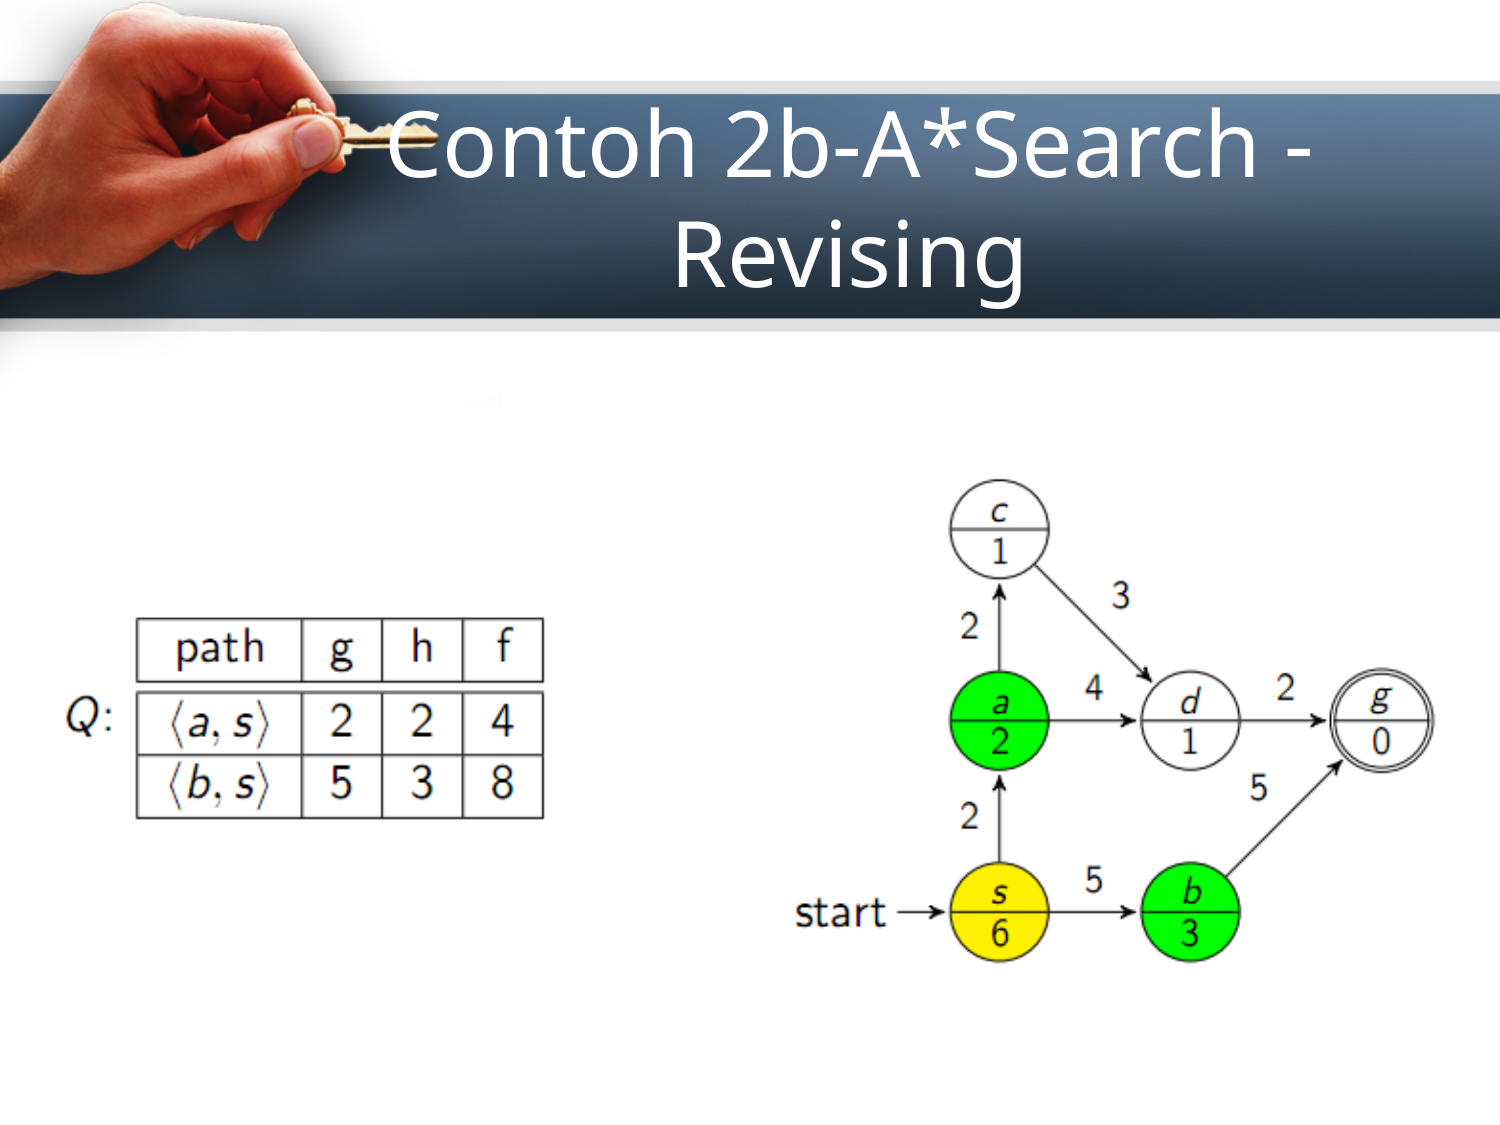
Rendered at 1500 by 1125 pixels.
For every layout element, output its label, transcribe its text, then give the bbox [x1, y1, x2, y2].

picture [0, 0, 1500, 1125]
title Contoh 2b-A*Search - Revising [249, 137, 1451, 256]
